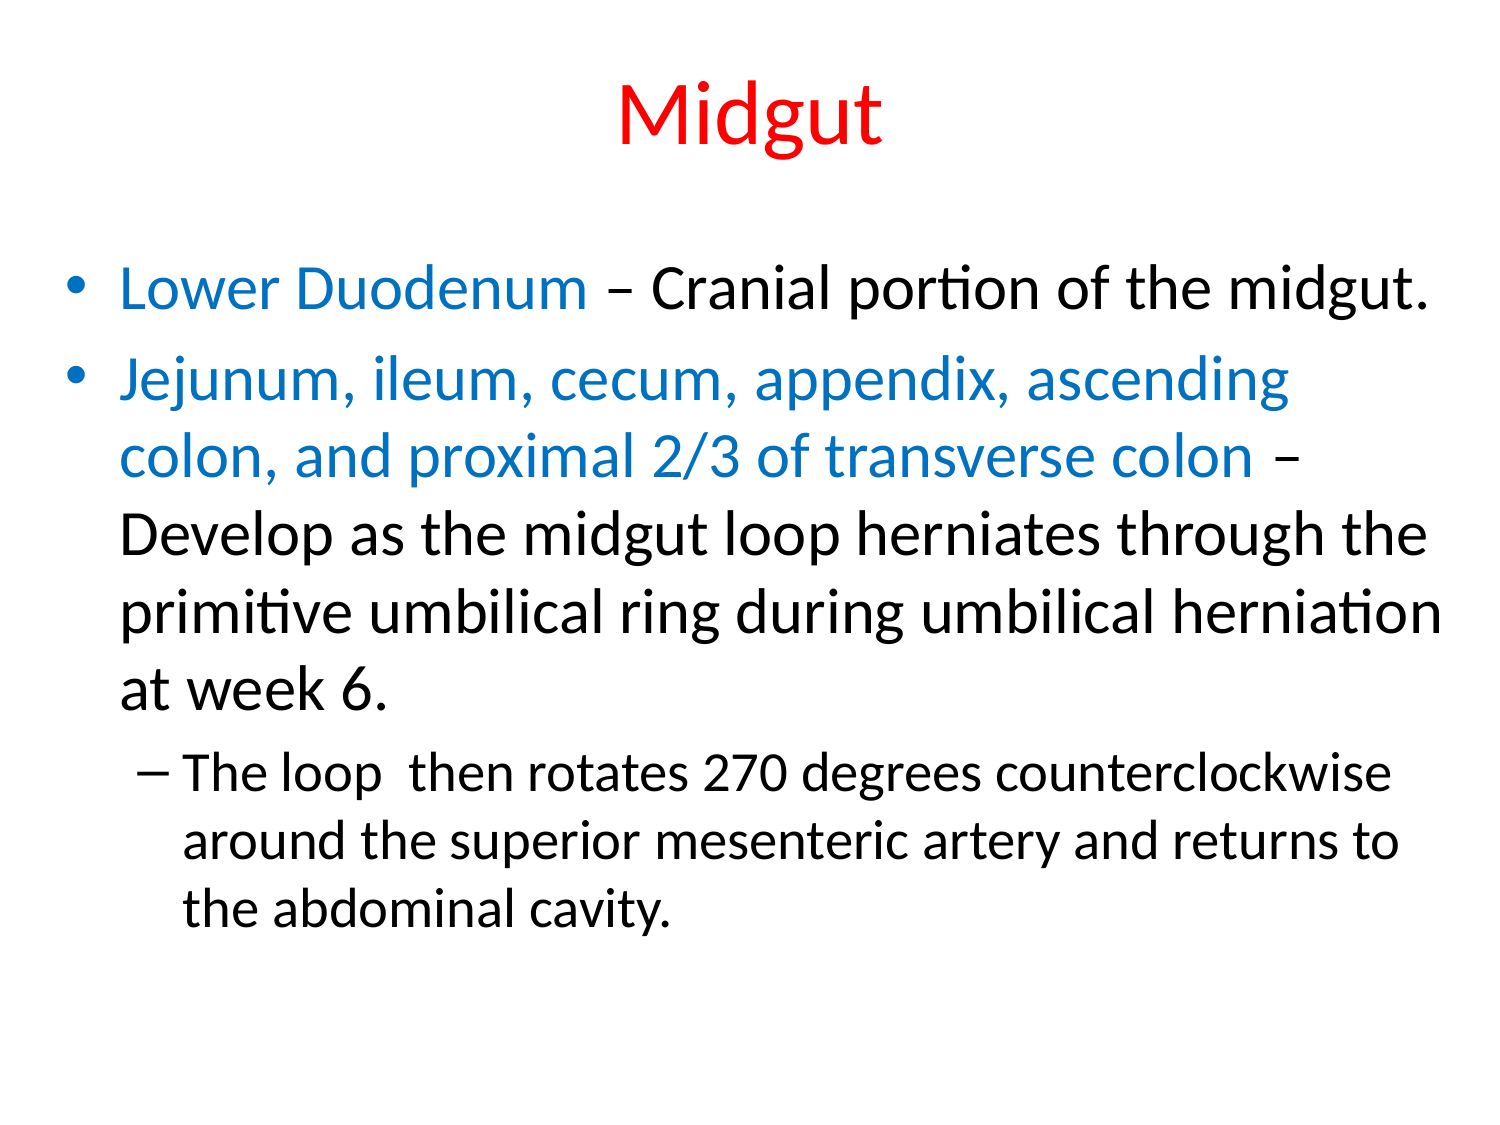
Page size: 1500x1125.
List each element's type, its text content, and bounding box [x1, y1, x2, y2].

text_box Lower Duodenum – Cranial portion of the midgut. Jejunum, ileum, cecum, appendix, ascending colon, and proximal 2/3 of transverse colon – Develop as the midgut loop herniates through the primitive umbilical ring during umbilical herniation at week 6. The loop then rotates 270 degrees counterclockwise around the superior mesenteric artery and returns to the abdominal cavity. [49, 237, 1475, 1005]
text_box Midgut [74, 45, 1425, 233]
